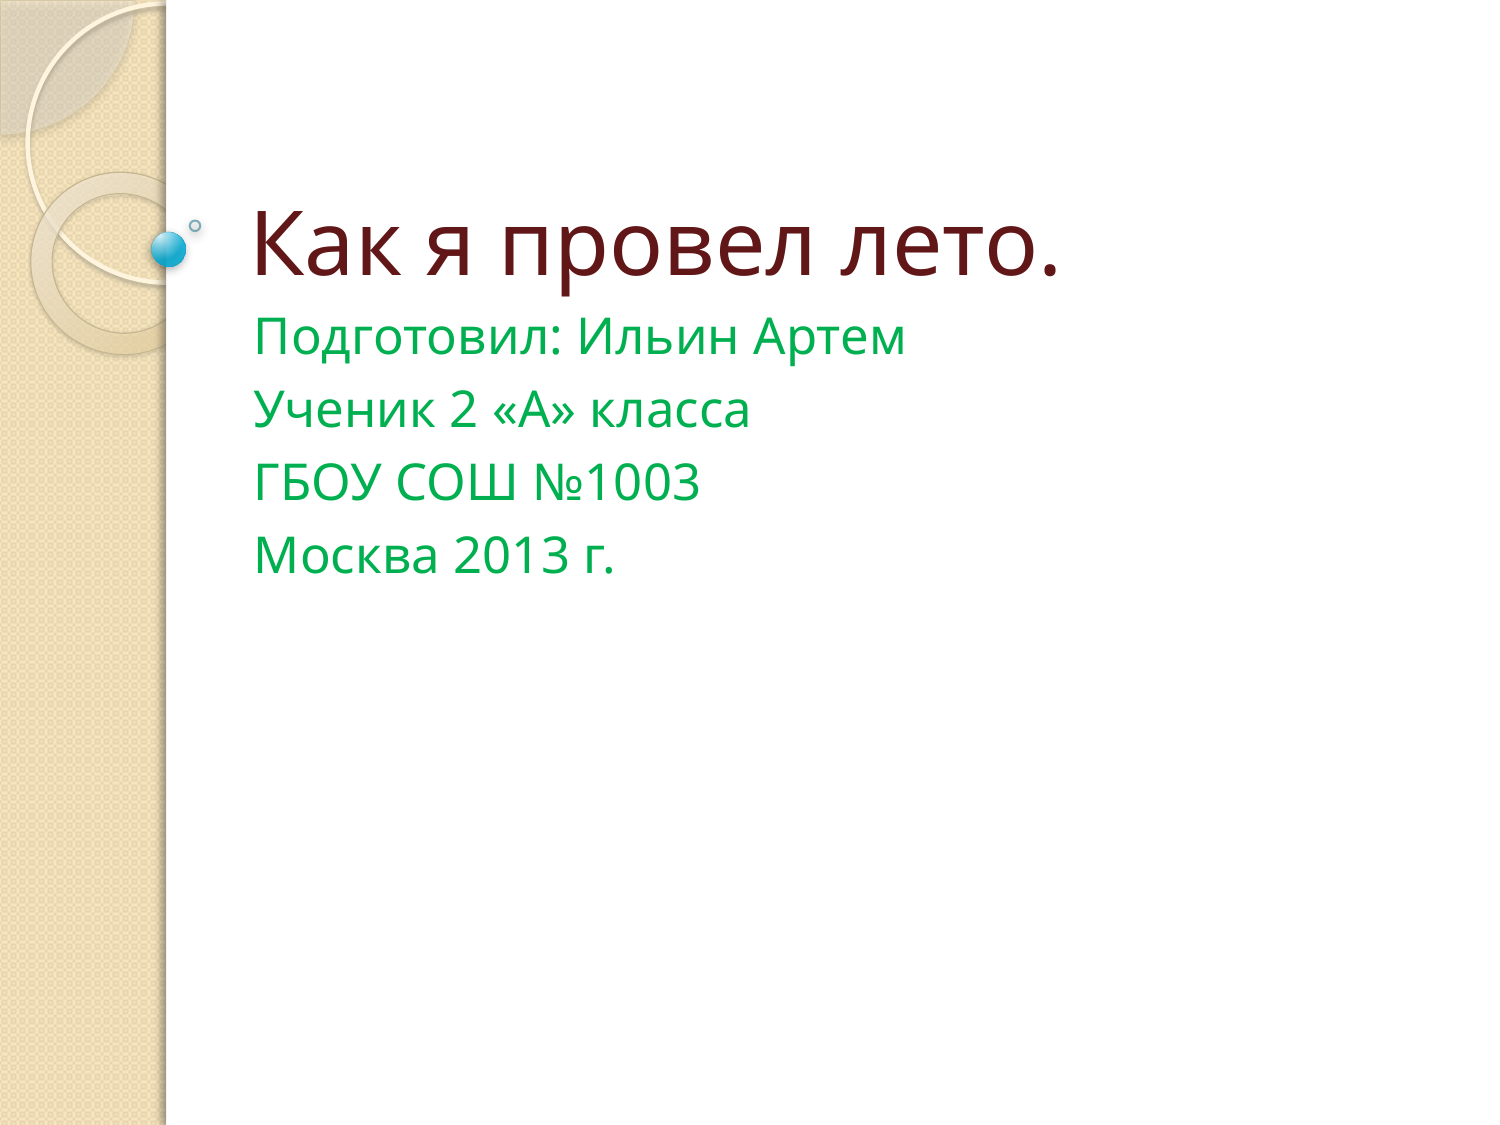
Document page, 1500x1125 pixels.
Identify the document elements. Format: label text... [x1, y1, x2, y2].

title Как я провел лето. [234, 59, 1450, 301]
subtitle Подготовил: Ильин Артем Ученик 2 «А» класса ГБОУ СОШ №1003 Москва 2013 г. [234, 303, 1450, 591]
